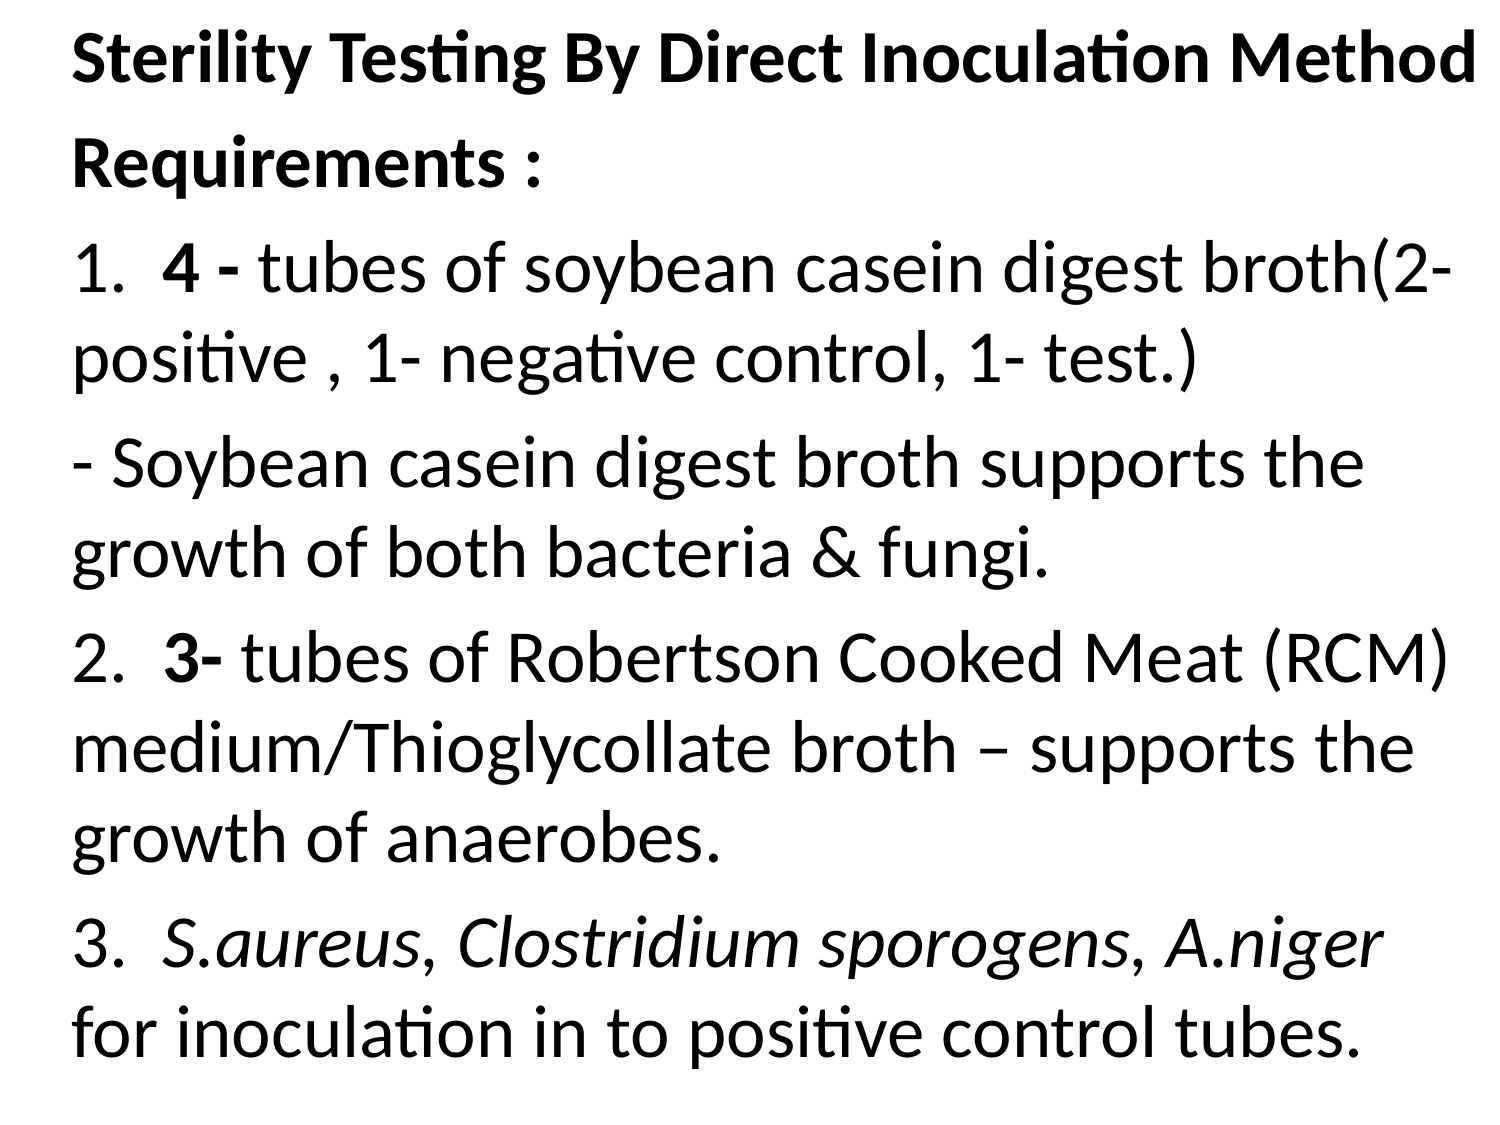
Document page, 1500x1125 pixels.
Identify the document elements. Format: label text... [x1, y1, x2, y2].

list Sterility Testing By Direct Inoculation Method Requirements : 1. 4 - tubes of soybean casein digest broth(2- positive , 1- negative control, 1- test.) - Soybean casein digest broth supports the growth of both bacteria & fungi. 2. 3- tubes of Robertson Cooked Meat (RCM) medium/Thioglycollate broth – supports the growth of anaerobes. 3. S.aureus, Clostridium sporogens, A.niger for inoculation in to positive control tubes. [0, 0, 1500, 1125]
